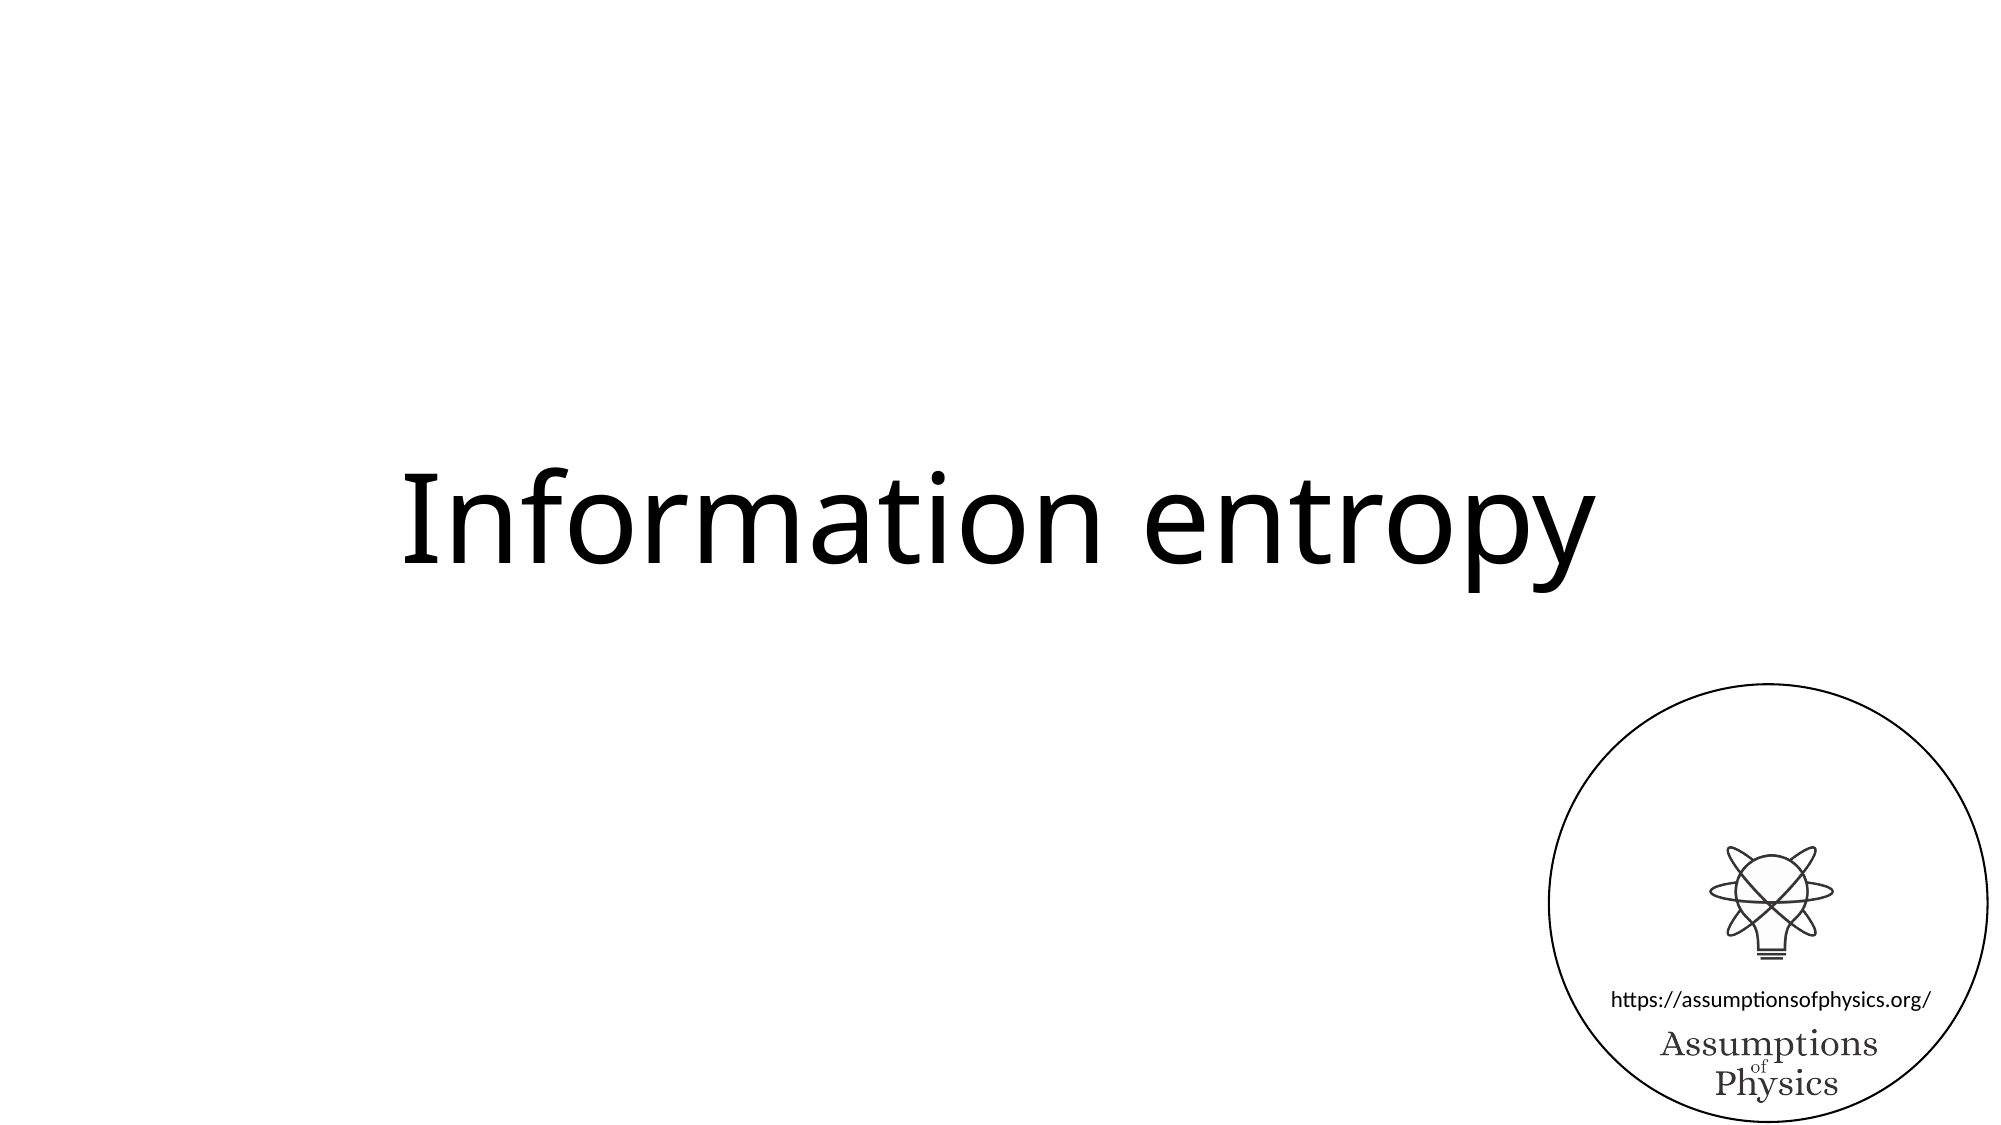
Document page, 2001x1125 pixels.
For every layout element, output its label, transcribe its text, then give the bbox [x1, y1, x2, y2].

picture [1660, 1029, 1877, 1103]
picture [1709, 846, 1834, 960]
title Information entropy [136, 280, 1862, 749]
